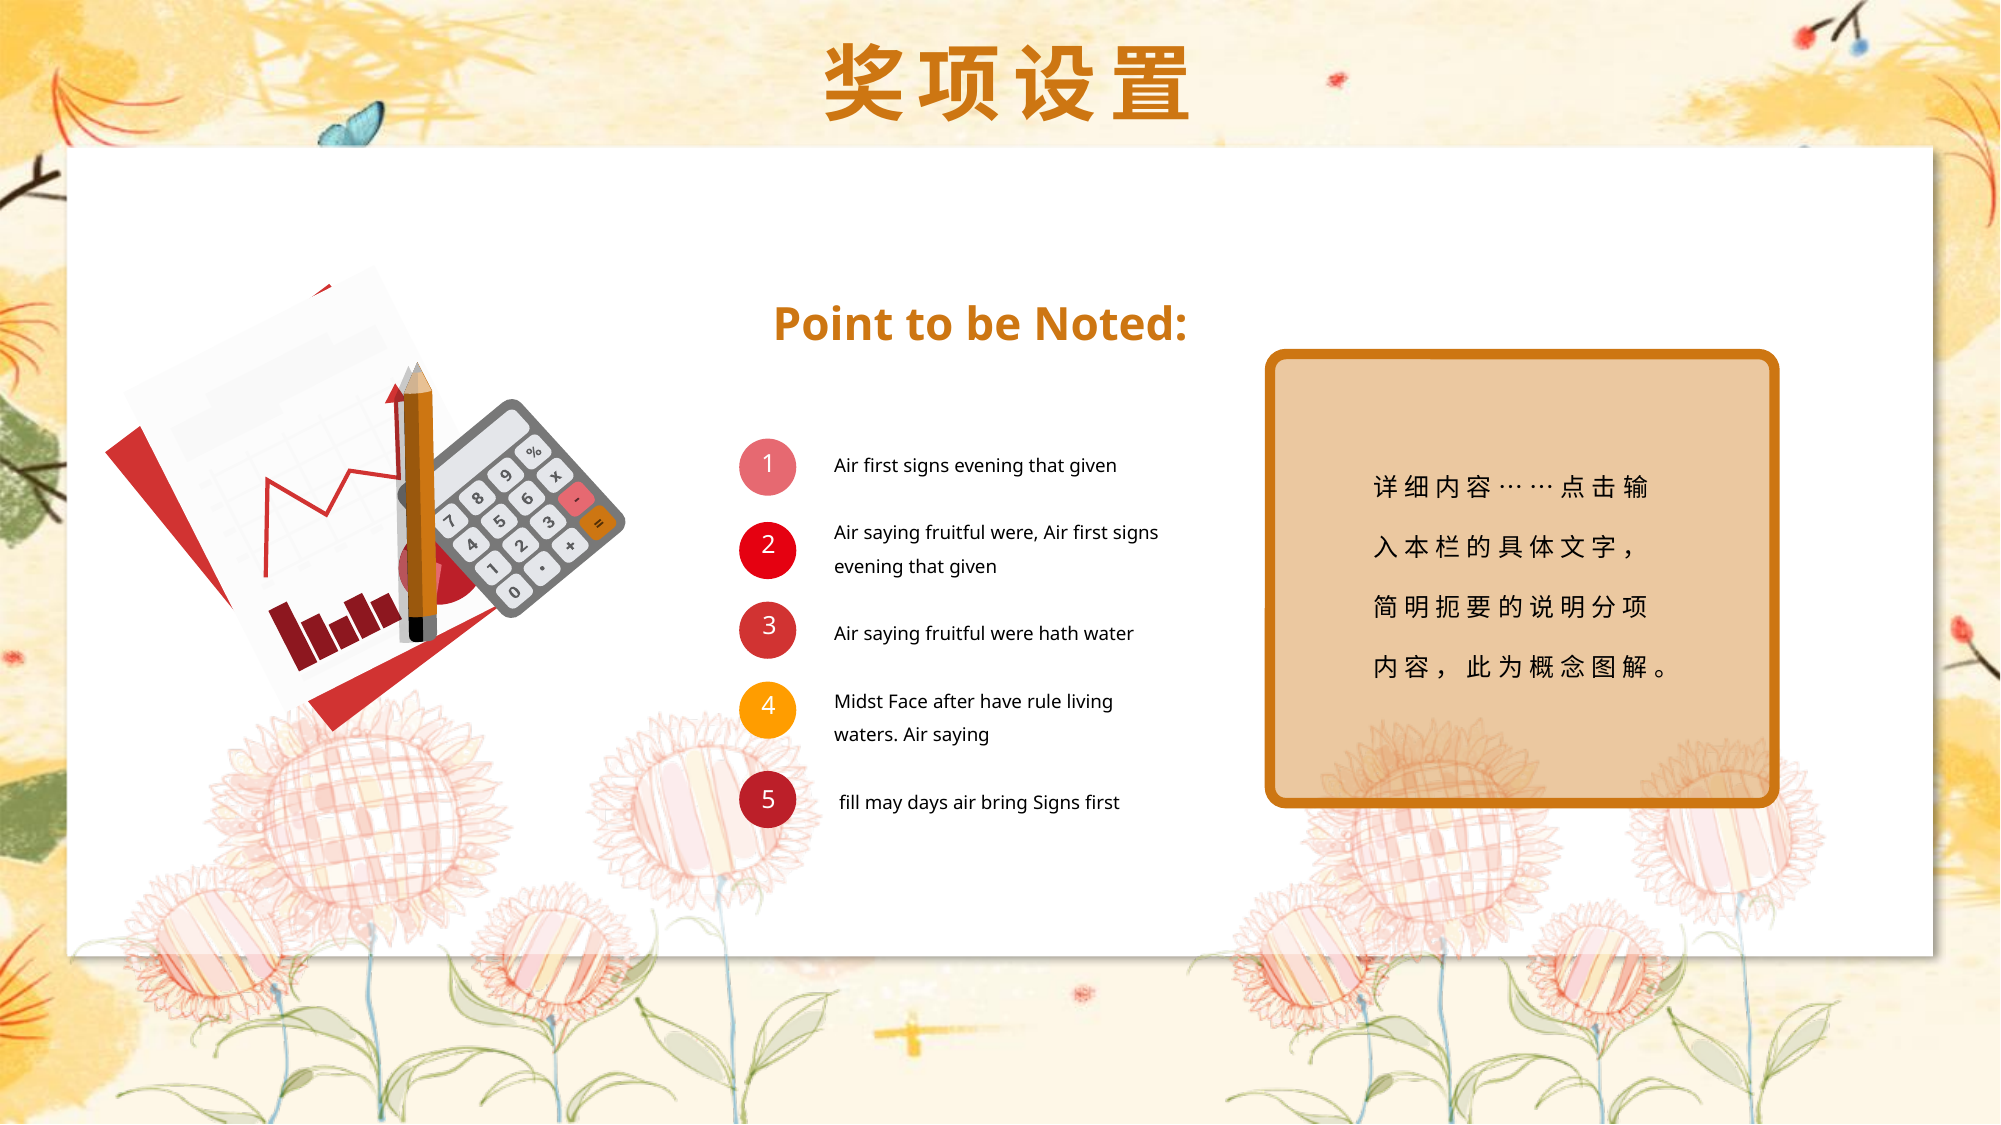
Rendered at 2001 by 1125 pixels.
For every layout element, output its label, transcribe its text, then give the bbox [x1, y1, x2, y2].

text_box 奖项设置 [807, 24, 1208, 139]
text_box 详细内容……点击输入本栏的具体文字，简明扼要的说明分项内容，此为概念图解。 [1358, 434, 1700, 689]
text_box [150, 288, 585, 690]
picture [0, 0, 2001, 1124]
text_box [739, 287, 1213, 828]
text_box [1268, 353, 1776, 805]
